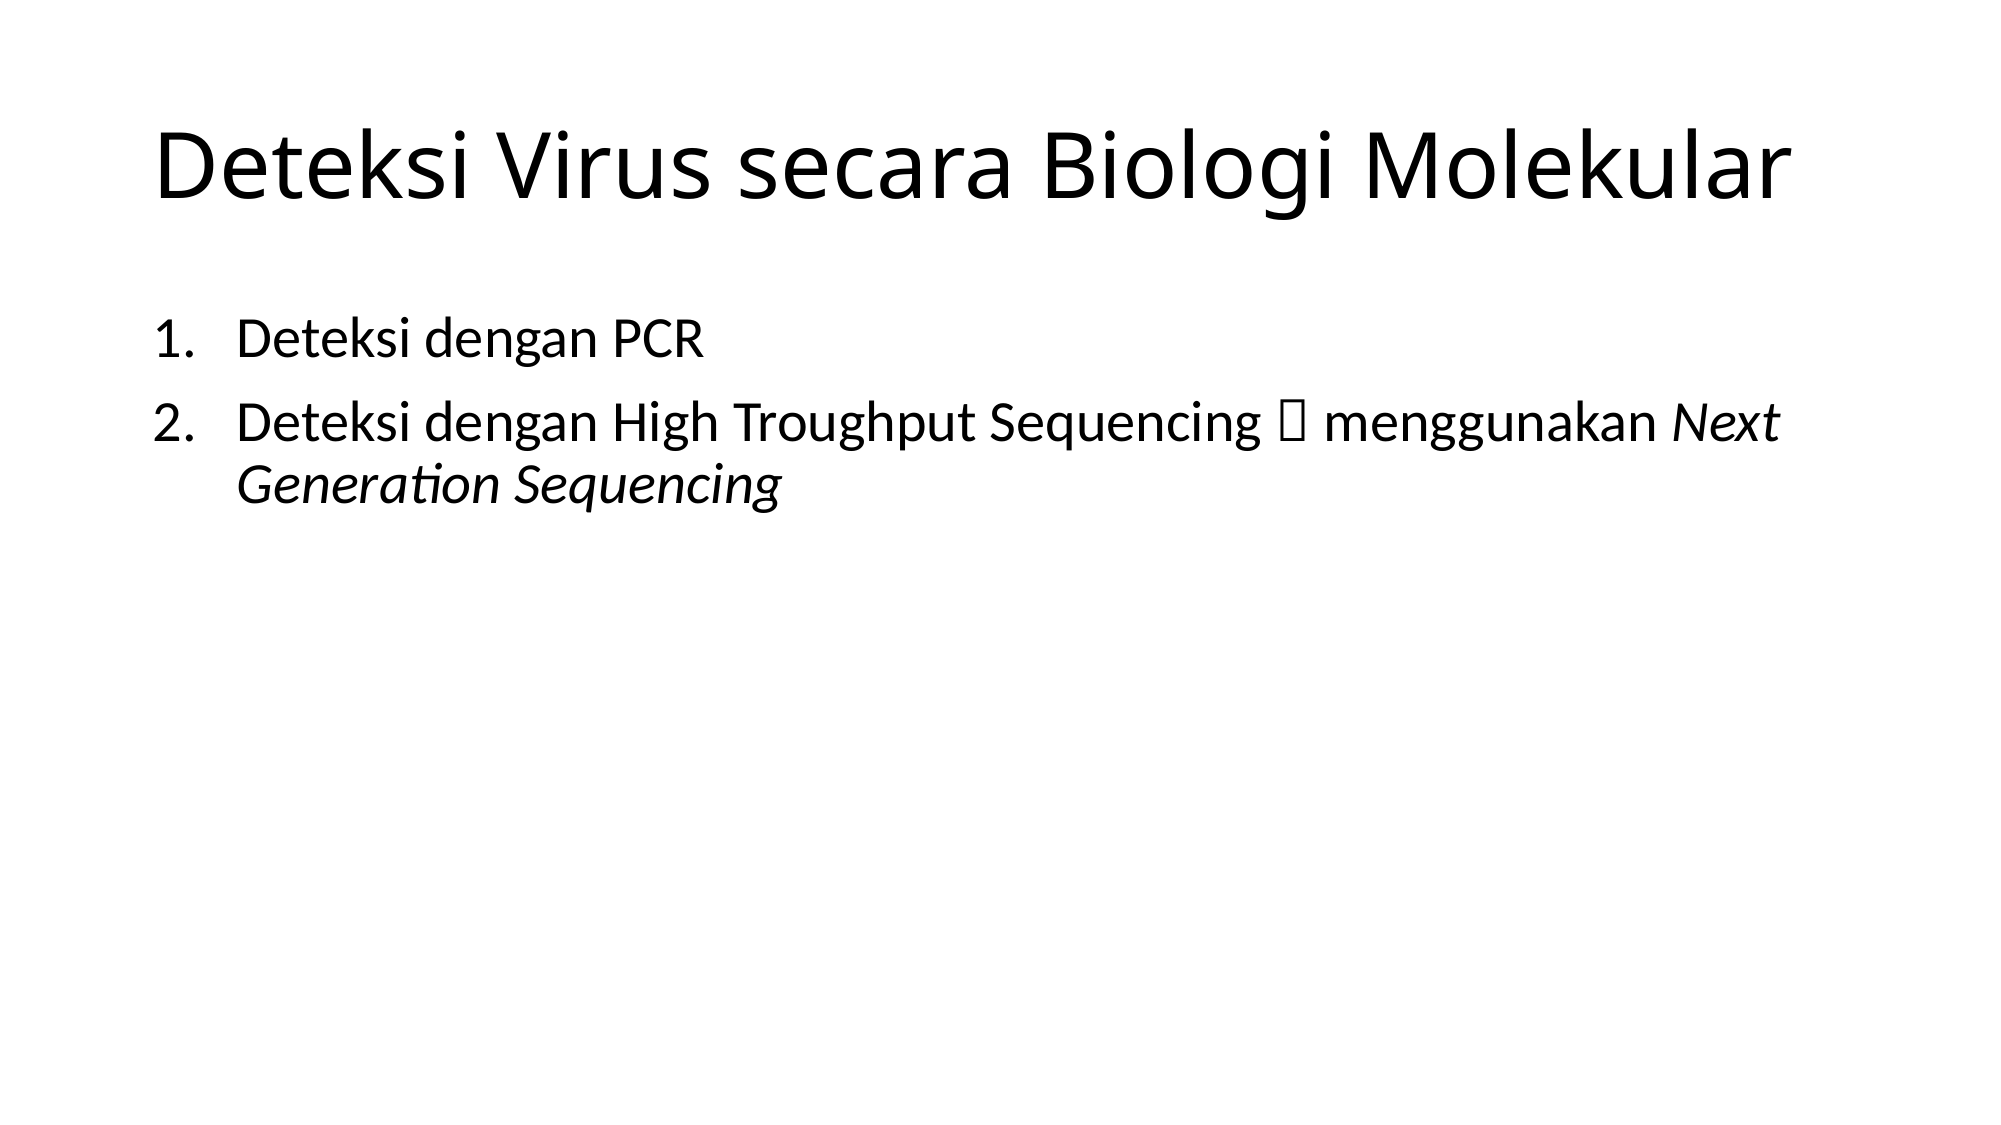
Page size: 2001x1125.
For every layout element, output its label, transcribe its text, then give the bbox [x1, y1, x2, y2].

list Deteksi dengan PCR Deteksi dengan High Troughput Sequencing  menggunakan Next Generation Sequencing [137, 299, 1863, 1014]
title Deteksi Virus secara Biologi Molekular [137, 59, 1863, 278]
